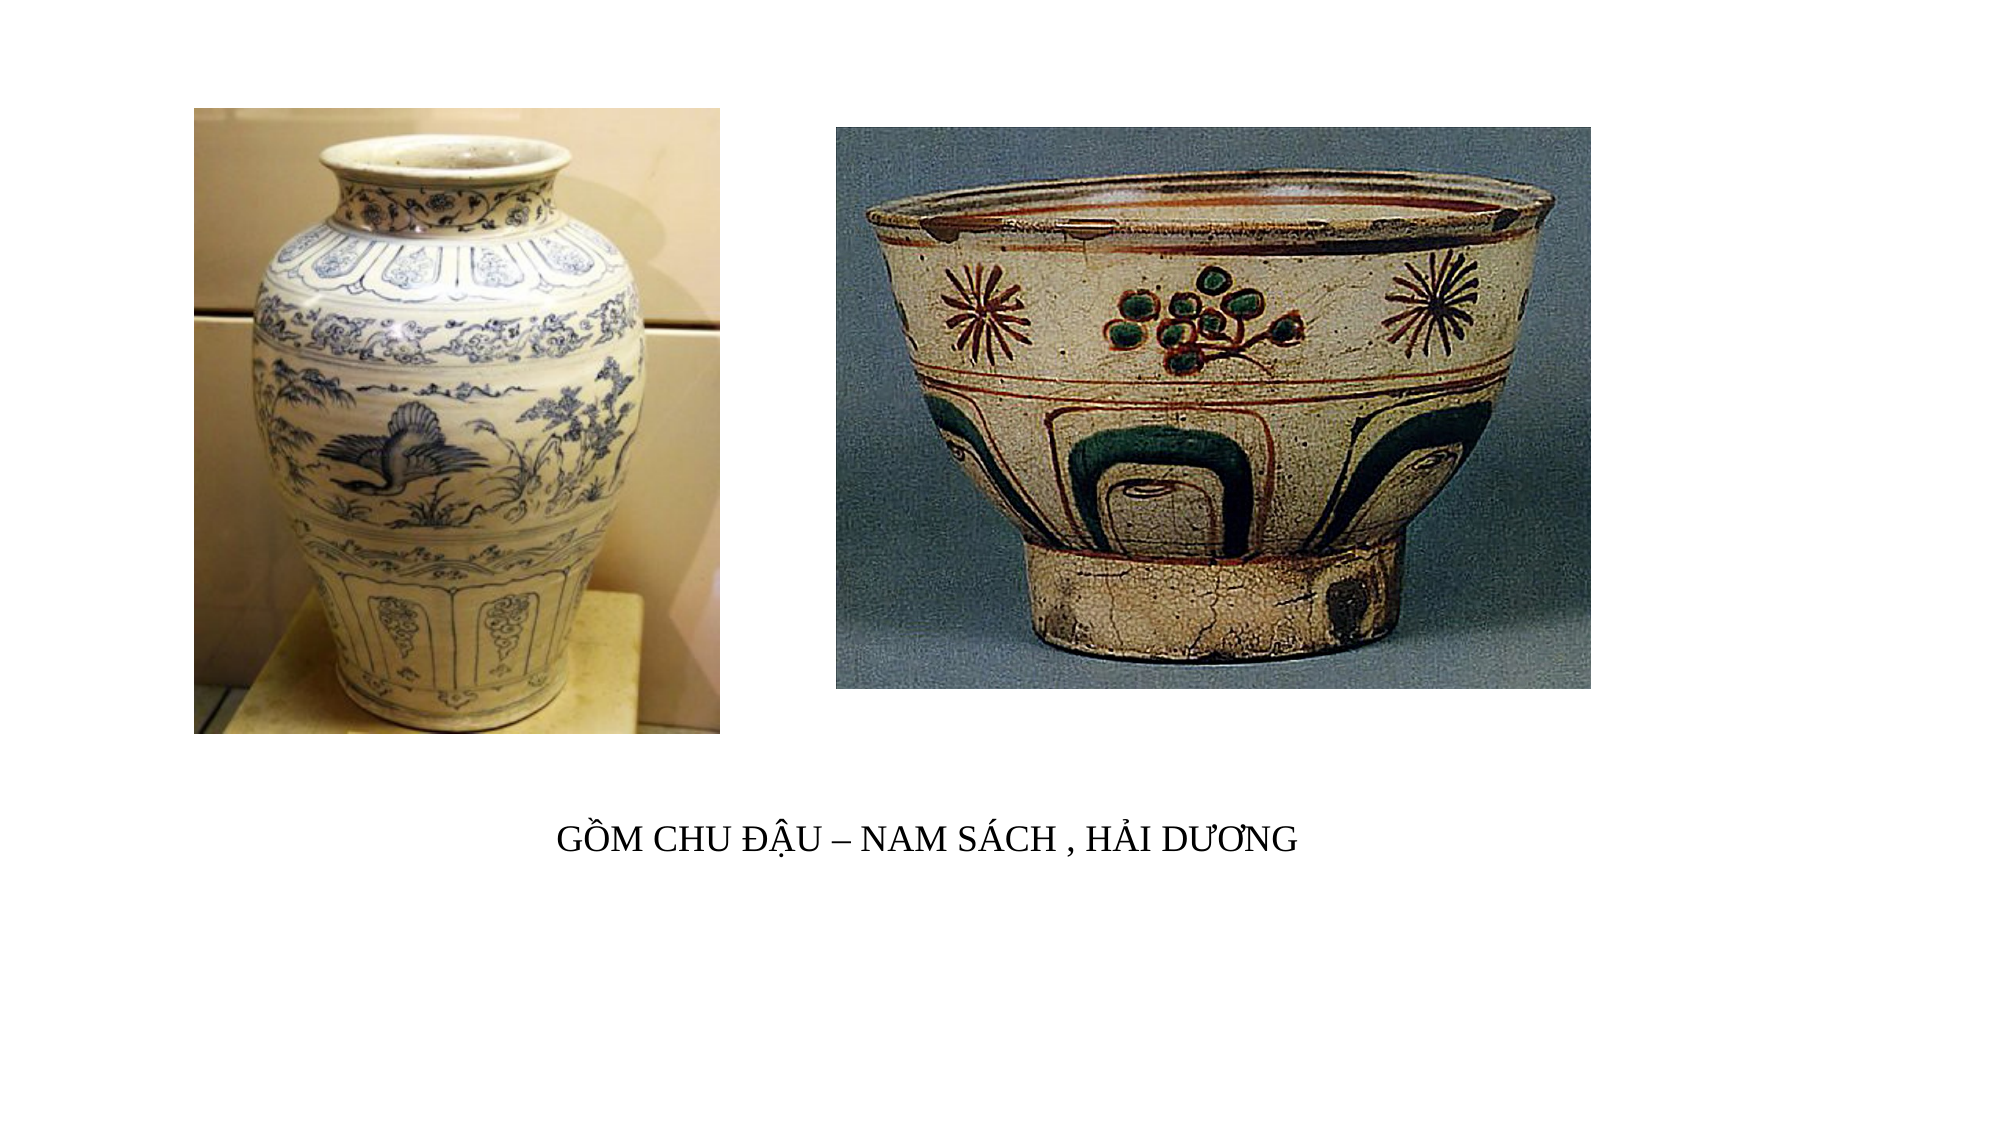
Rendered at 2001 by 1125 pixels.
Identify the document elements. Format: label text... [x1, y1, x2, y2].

picture [194, 108, 720, 734]
picture [836, 127, 1591, 689]
text_box GỒM CHU ĐẬU – NAM SÁCH , HẢI DƯƠNG [541, 806, 1382, 867]
